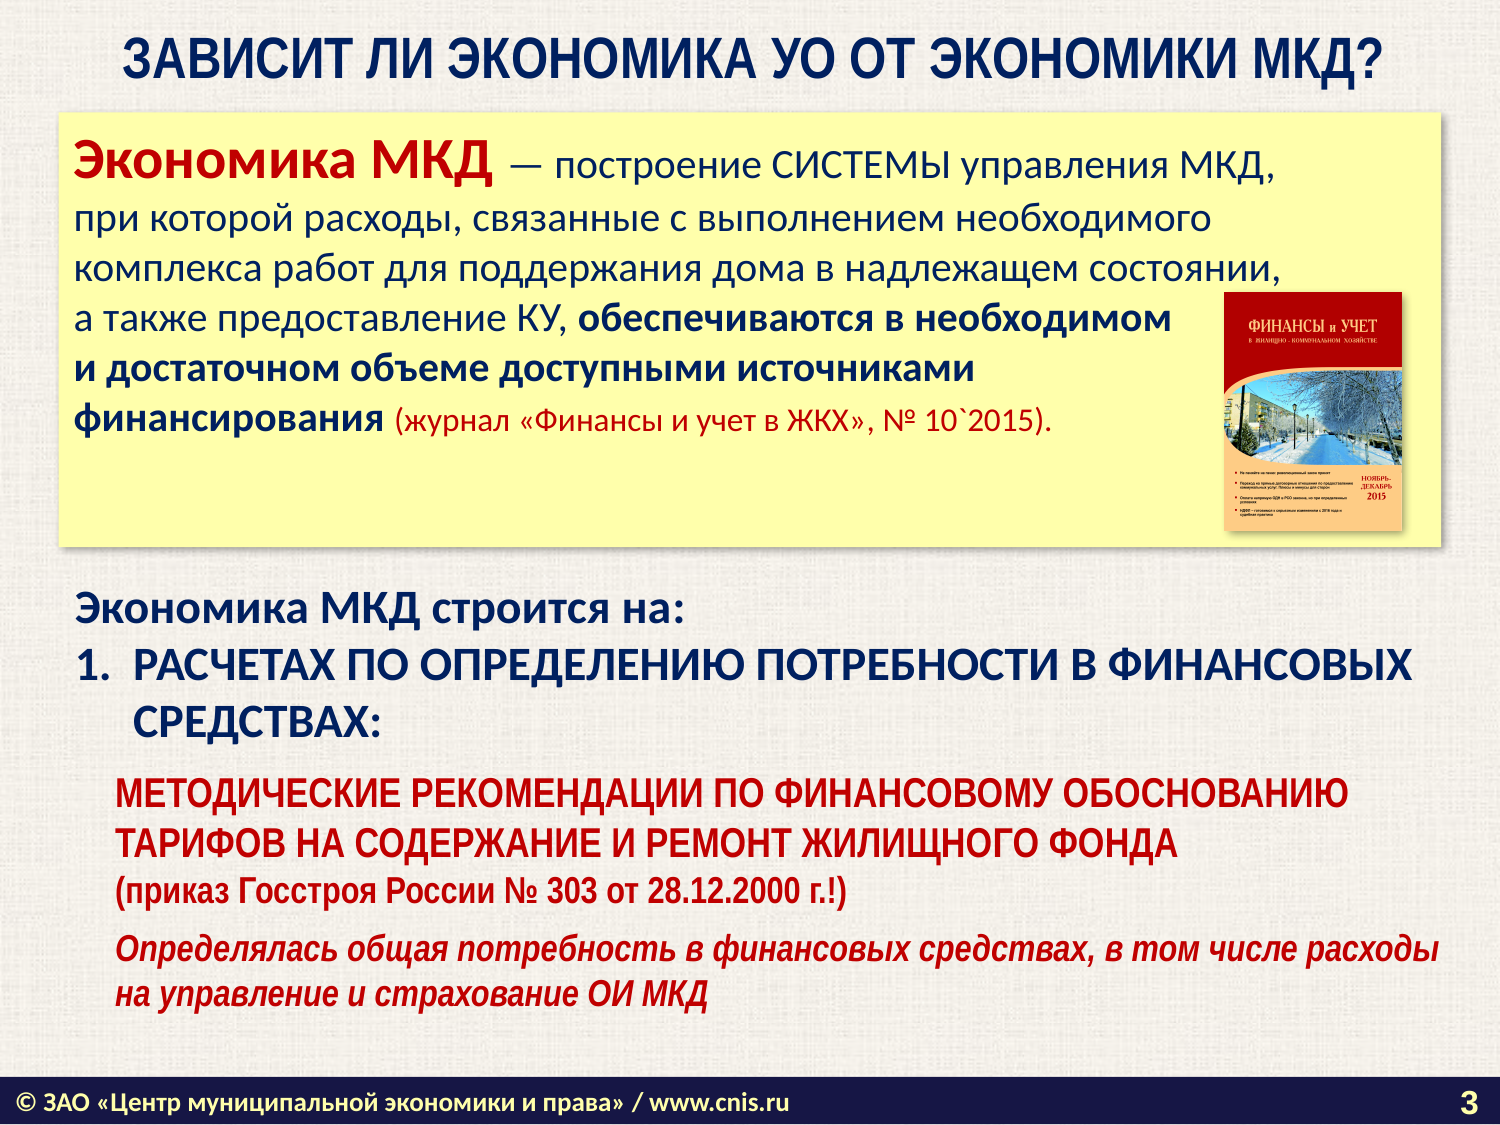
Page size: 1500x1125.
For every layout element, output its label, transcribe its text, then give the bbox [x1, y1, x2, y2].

text_box © ЗАО «Центр муниципальной экономики и права» / www.cnis.ru [0, 1076, 1500, 1125]
text_box ЗАВИСИТ ЛИ ЭКОНОМИКА УО ОТ ЭКОНОМИКИ МКД? [108, 12, 1401, 98]
text_box Экономика МКД строится на: РАСЧЕТАХ ПО ОПРЕДЕЛЕНИЮ ПОТРЕБНОСТИ В ФИНАНСОВЫХ СРЕДСТВАХ: [60, 567, 1441, 755]
picture [1224, 292, 1402, 531]
text_box Экономика МКД — построение СИСТЕМЫ управления МКД, при которой расходы, связанные с выполнением необходимого комплекса работ для поддержания дома в надлежащем состоянии, а также предоставление КУ, обеспечиваются в необходимом и достаточном объеме доступными источниками финансирования (журнал «Финансы и учет в ЖКХ», № 10`2015). [57, 110, 1443, 549]
slide_number 3 [1143, 1073, 1495, 1120]
text_box МЕТОДИЧЕСКИЕ РЕКОМЕНДАЦИИ ПО ФИНАНСОВОМУ ОБОСНОВАНИЮ ТАРИФОВ НА СОДЕРЖАНИЕ И РЕМОНТ ЖИЛИЩНОГО ФОНДА (приказ Госстроя России № 303 от 28.12.2000 г.!) Определялась общая потребность в финансовых средствах, в том числе расходы на управление и страхование ОИ МКД [100, 758, 1463, 1021]
